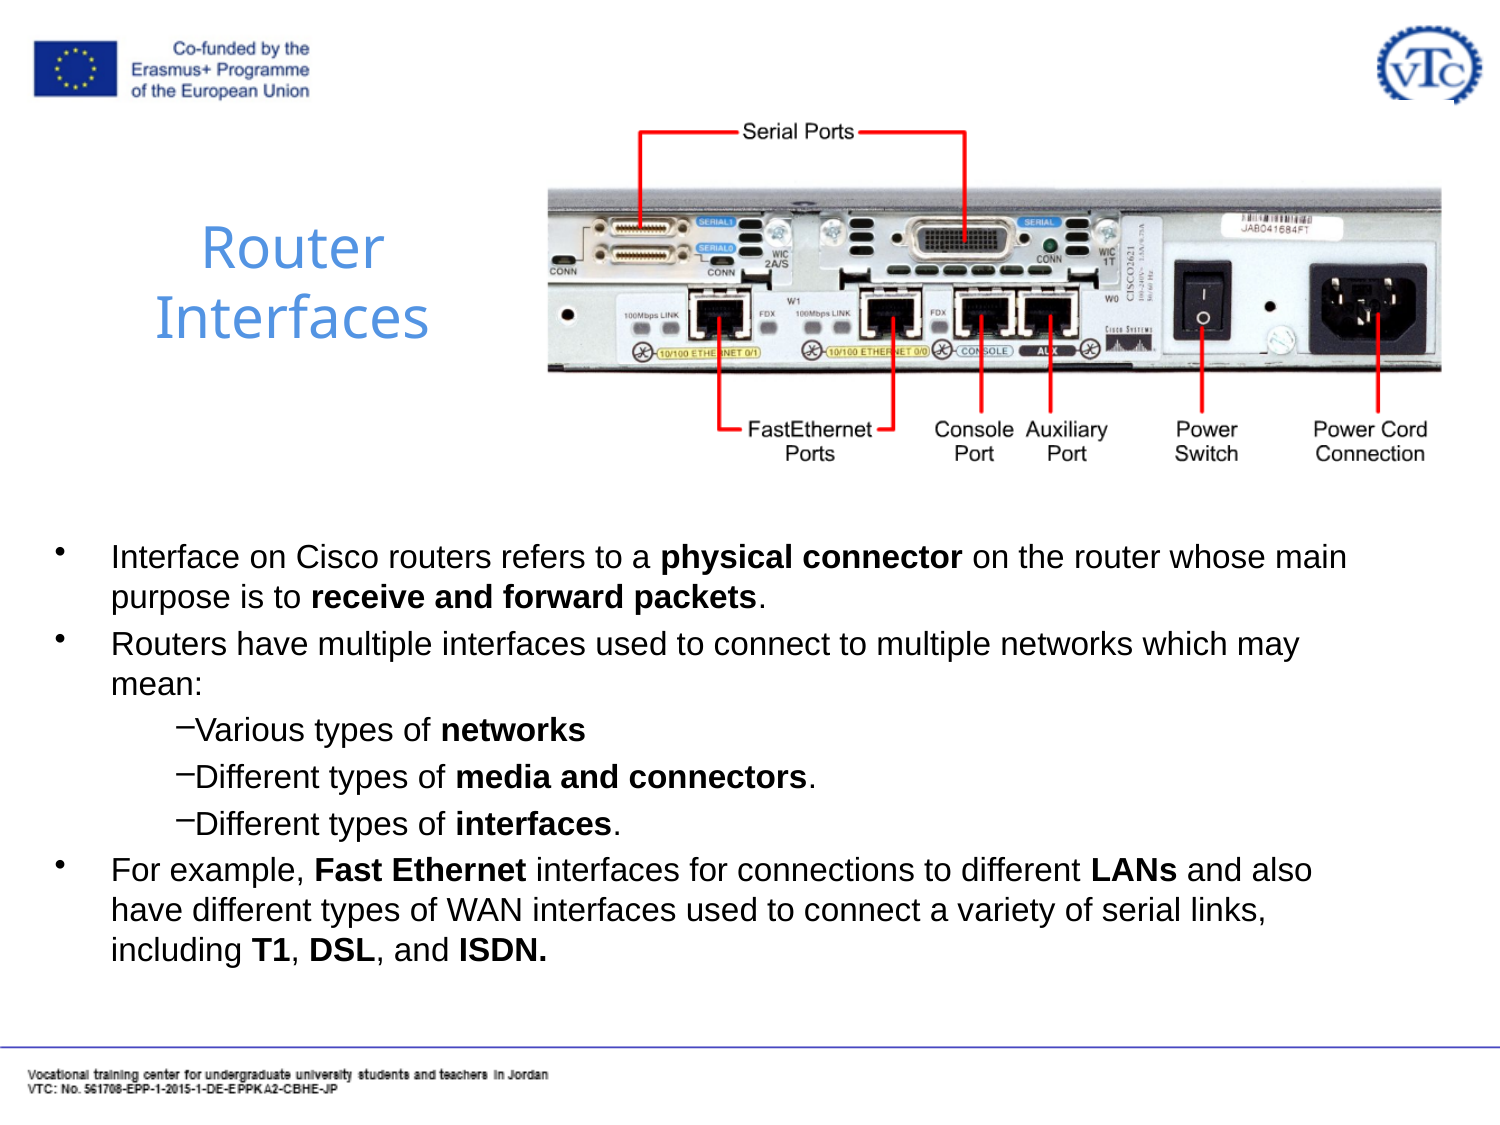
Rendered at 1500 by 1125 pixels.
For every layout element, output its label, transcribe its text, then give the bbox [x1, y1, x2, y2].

picture [0, 0, 1500, 1125]
list Interface on Cisco routers refers to a physical connector on the router whose main purpose is to receive and forward packets. Routers have multiple interfaces used to connect to multiple networks which may mean: Various types of networks Different types of media and connectors. Different types of interfaces. For example, Fast Ethernet interfaces for connections to different LANs and also have different types of WAN interfaces used to connect a variety of serial links, including T1, DSL, and ISDN. [39, 527, 1401, 1125]
title Router Interfaces [79, 216, 506, 343]
